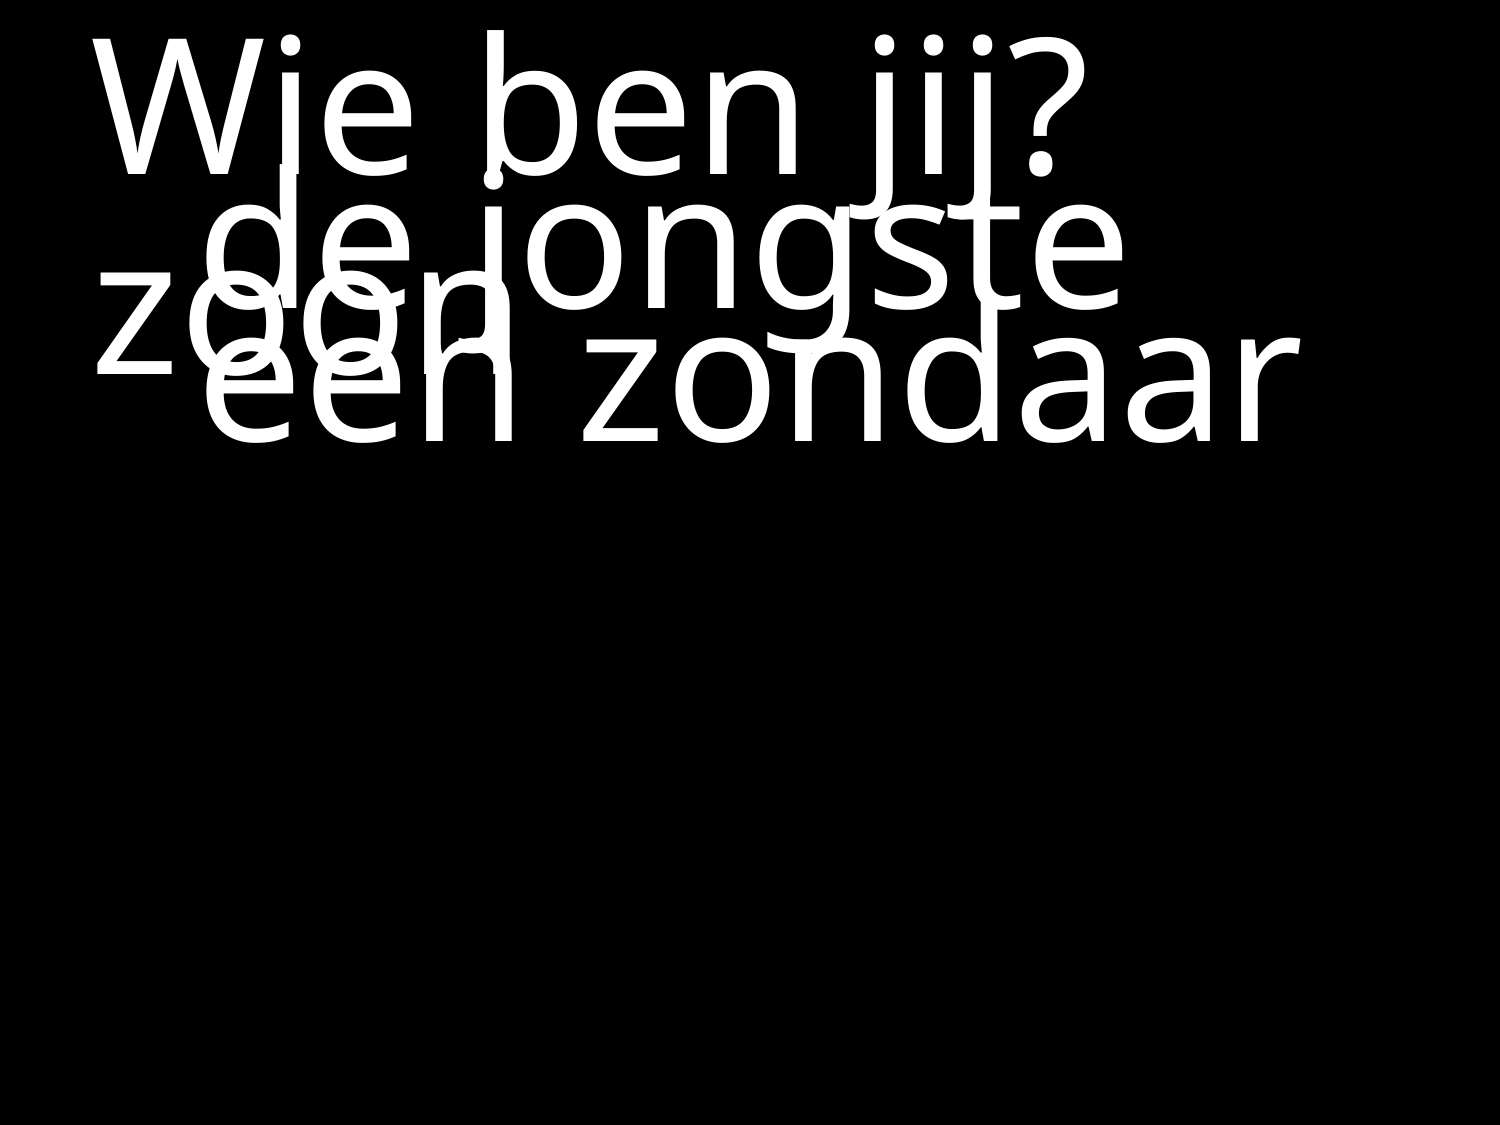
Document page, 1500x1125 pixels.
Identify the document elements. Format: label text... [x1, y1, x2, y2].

list Wie ben jij? de jongste zoon een zondaar [75, 45, 1425, 1005]
